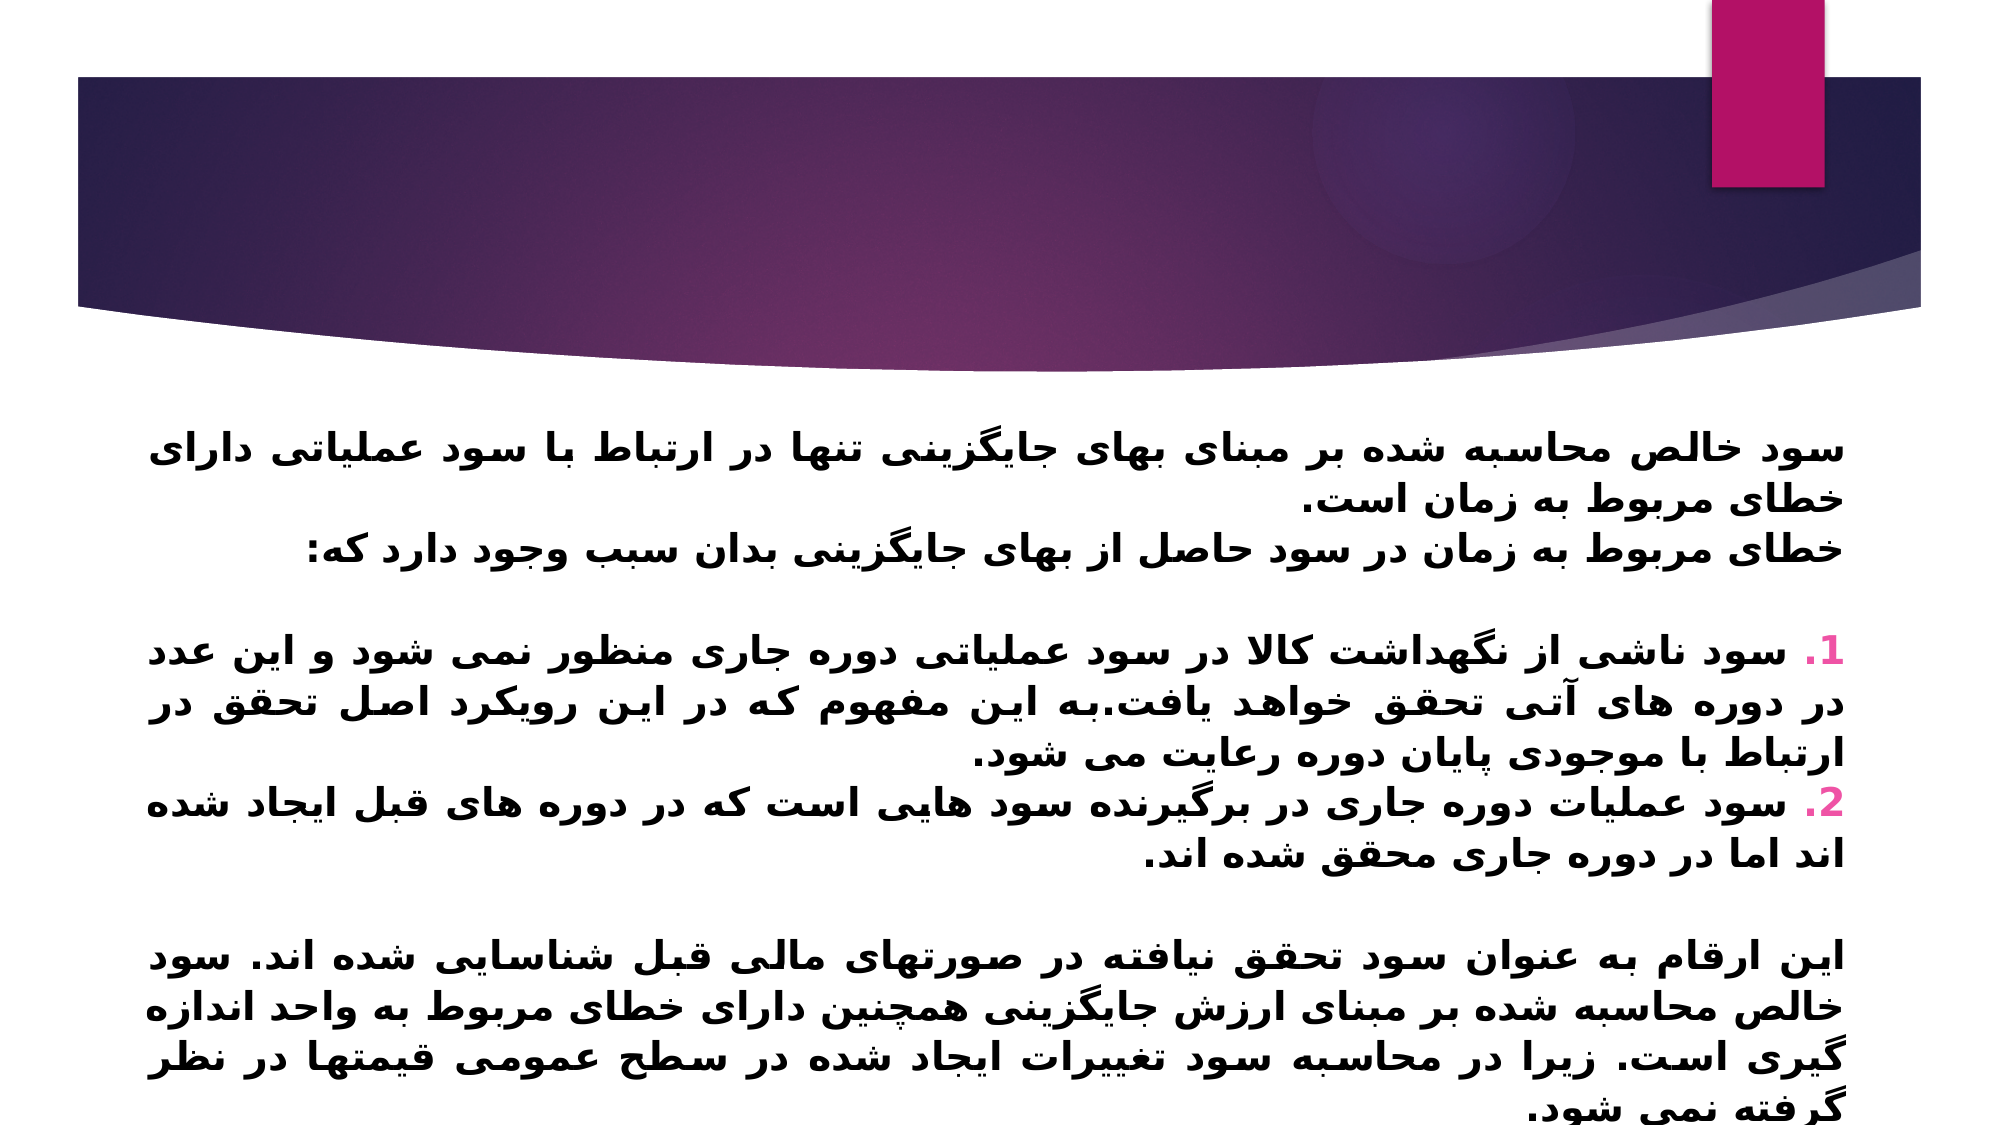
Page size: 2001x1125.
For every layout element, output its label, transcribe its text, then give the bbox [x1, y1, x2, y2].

text_box سود خالص محاسبه شده بر مبنای بهای جایگزینی تنها در ارتباط با سود عملیاتی دارای خطای مربوط به زمان است. خطای مربوط به زمان در سود حاصل از بهای جایگزینی بدان سبب وجود دارد که: 1. سود ناشی از نگهداشت کالا در سود عملیاتی دوره جاری منظور نمی شود و این عدد در دوره های آتی تحقق خواهد یافت.به این مفهوم که در این رویکرد اصل تحقق در ارتباط با موجودی پایان دوره رعایت می شود. 2. سود عملیات دوره جاری در برگیرنده سود هایی است که در دوره های قبل ایجاد شده اند اما در دوره جاری محقق شده اند. این ارقام به عنوان سود تحقق نیافته در صورتهای مالی قبل شناسایی شده اند. سود خالص محاسبه شده بر مبنای ارزش جایگزینی همچنین دارای خطای مربوط به واحد اندازه گیری است. زیرا در محاسبه سود تغییرات ایجاد شده در سطح عمومی قیمتها در نظر گرفته نمی شود. [130, 411, 1862, 1125]
